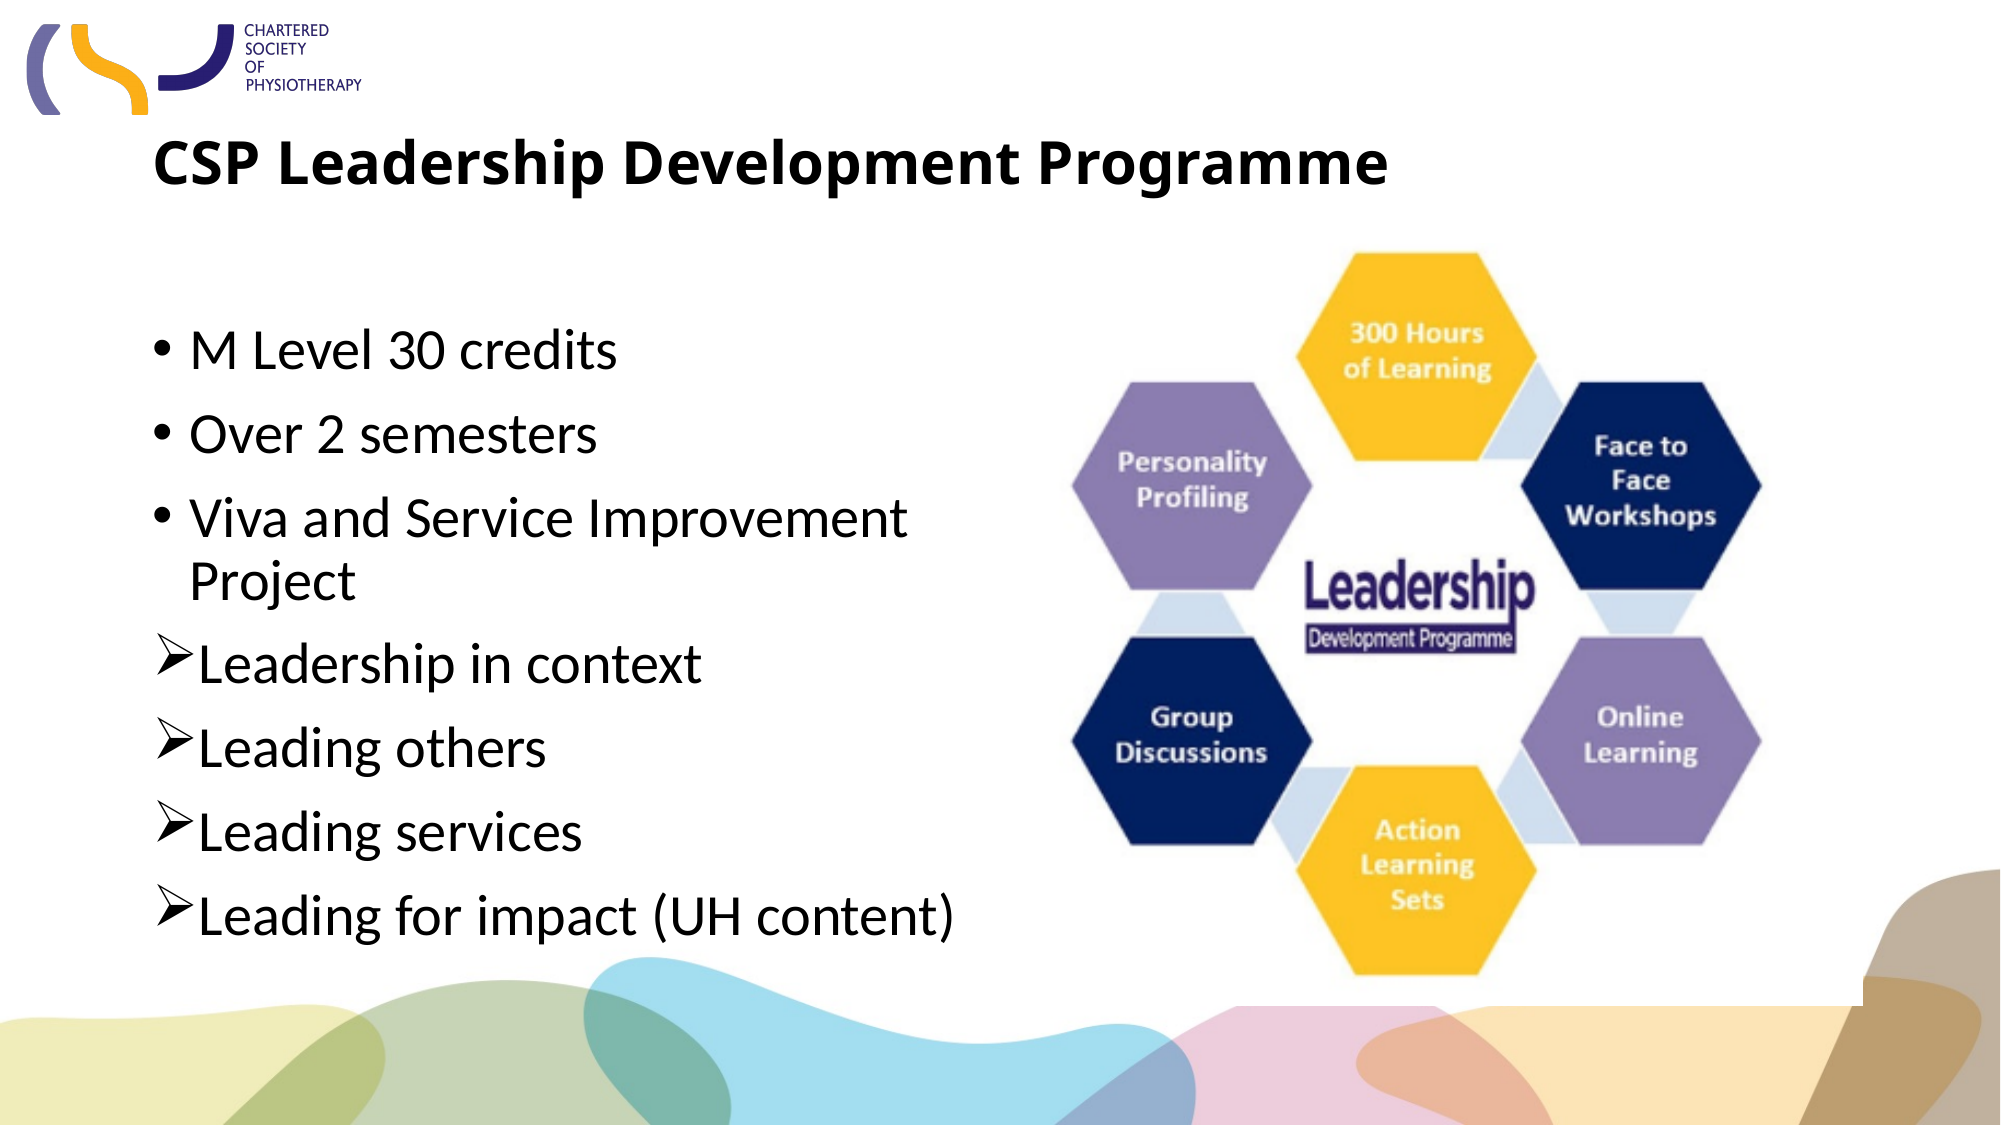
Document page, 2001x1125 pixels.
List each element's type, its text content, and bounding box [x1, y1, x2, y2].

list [999, 243, 1863, 1006]
list M Level 30 credits Over 2 semesters Viva and Service Improvement Project Leadership in context Leading others Leading services Leading for impact (UH content) [137, 311, 988, 1048]
picture [0, 0, 2001, 1125]
title CSP Leadership Development Programme [137, 59, 1863, 278]
